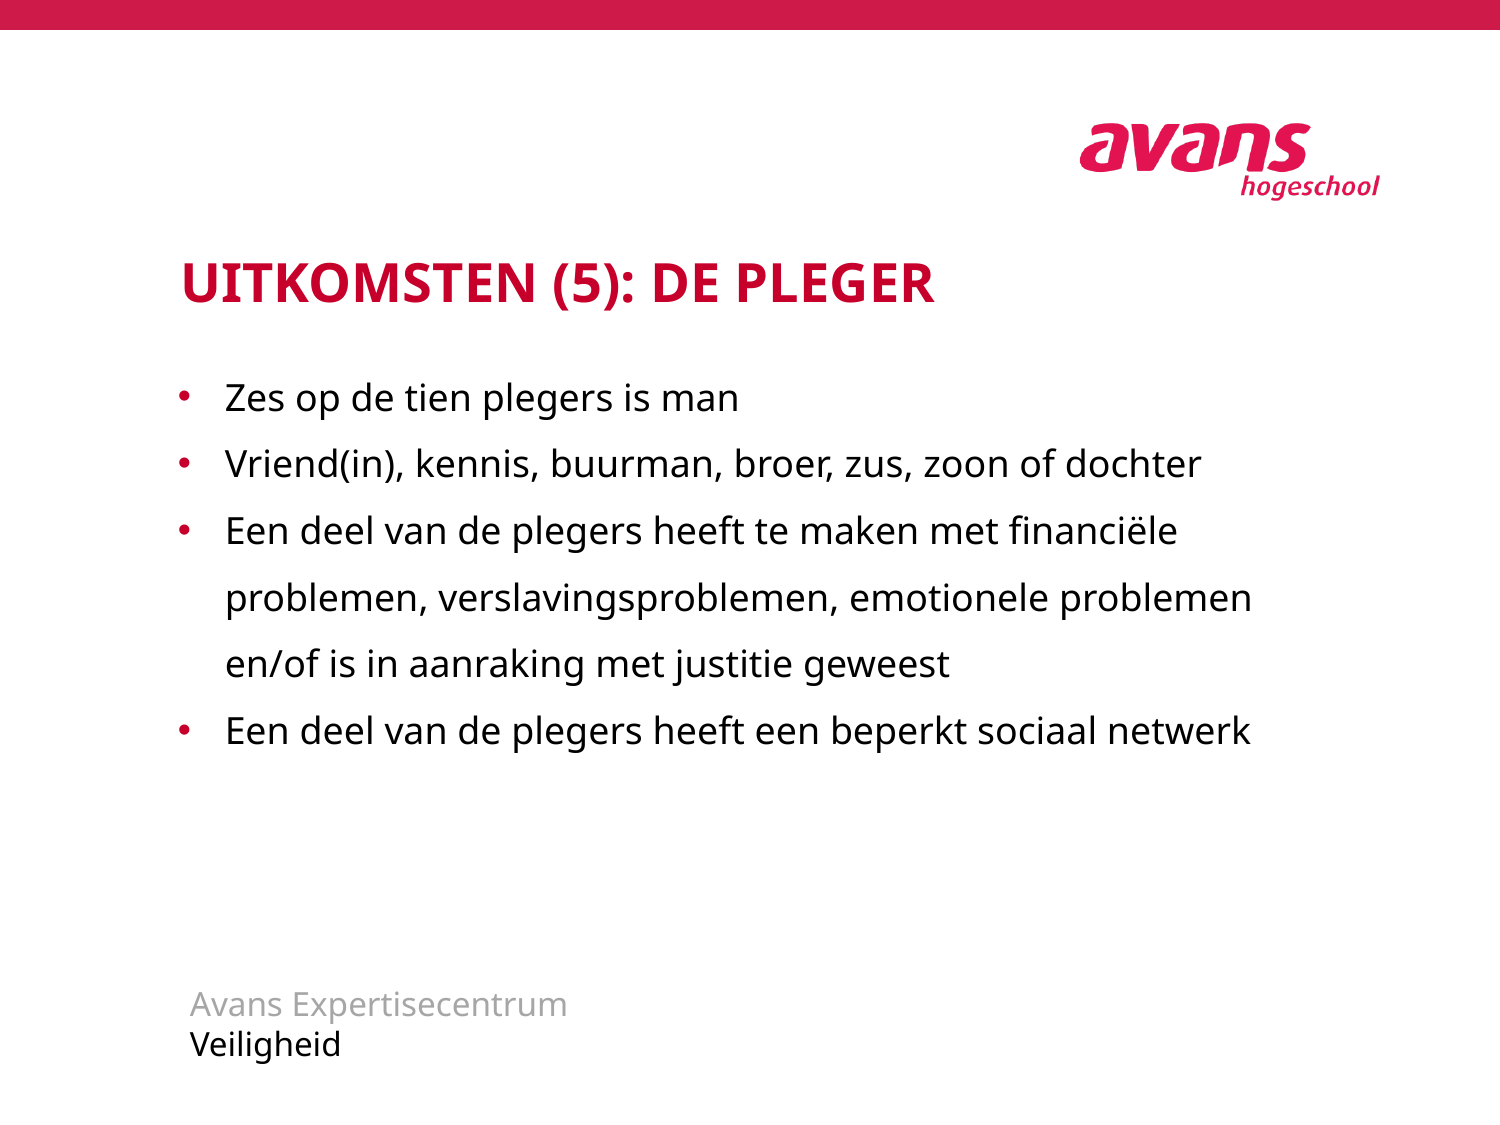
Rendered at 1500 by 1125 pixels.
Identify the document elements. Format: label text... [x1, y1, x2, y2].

picture [0, 0, 1500, 988]
text_box Zes op de tien plegers is man Vriend(in), kennis, buurman, broer, zus, zoon of dochter Een deel van de plegers heeft te maken met financiële problemen, verslavingsproblemen, emotionele problemen en/of is in aanraking met justitie geweest Een deel van de plegers heeft een beperkt sociaal netwerk [177, 351, 1318, 988]
text_box Avans Expertisecentrum Veiligheid [175, 976, 584, 1071]
text_box Uitkomsten (5): de pleger [180, 150, 1365, 209]
